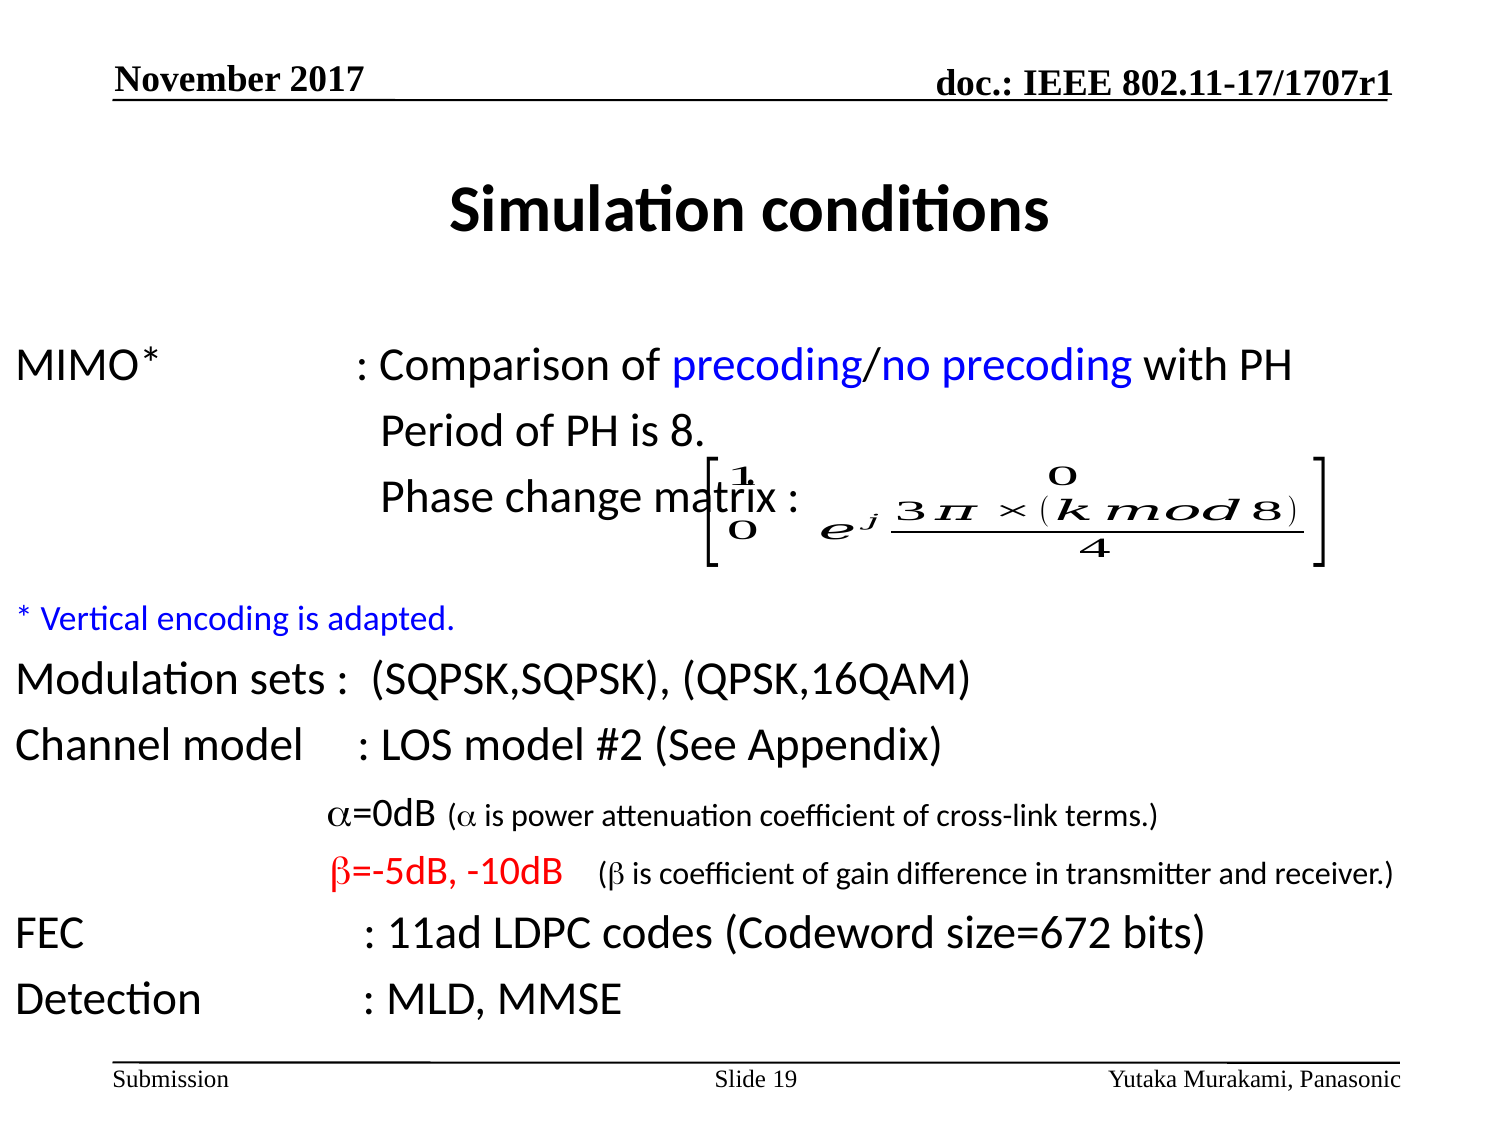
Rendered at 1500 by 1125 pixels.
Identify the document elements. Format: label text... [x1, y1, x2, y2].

text_box MIMO* : Comparison of precoding/no precoding with PH Period of PH is 8. Phase change matrix : * Vertical encoding is adapted. Modulation sets : (SQPSK,SQPSK), (QPSK,16QAM) Channel model : LOS model #2 (See Appendix) a=0dB (a is power attenuation coefficient of cross-link terms.) b=-5dB, -10dB (b is coefficient of gain difference in transmitter and receiver.) FEC : 11ad LDPC codes (Codeword size=672 bits) Detection : MLD, MMSE [0, 326, 1500, 1035]
title Simulation conditions [0, 129, 1500, 280]
footer Yutaka Murakami, Panasonic [902, 1061, 1402, 1093]
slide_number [114, 54, 493, 100]
slide_number Slide 19 [712, 1061, 800, 1123]
